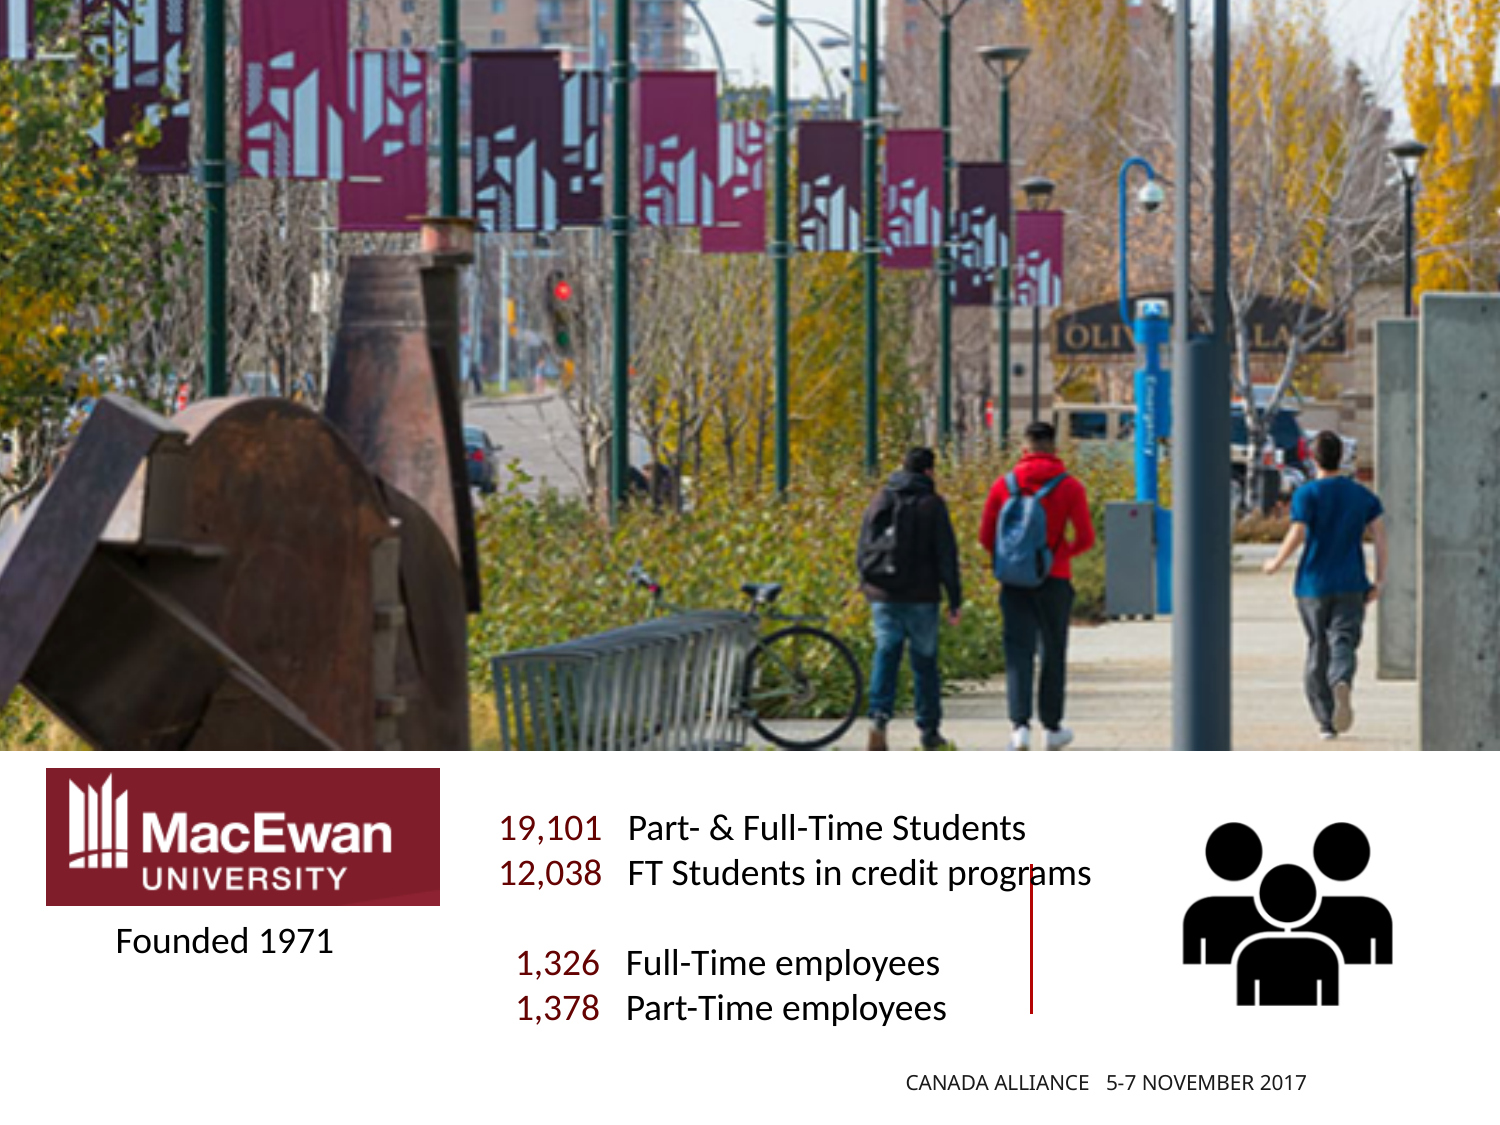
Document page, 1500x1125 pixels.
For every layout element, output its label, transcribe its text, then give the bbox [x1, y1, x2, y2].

picture [0, 0, 1500, 751]
text_box 19,101 Part- & Full-Time Students 12,038 FT Students in credit programs 1,326 Full-Time employees 1,378 Part-Time employees [483, 795, 1108, 1036]
picture [46, 767, 440, 906]
footer Canada Alliance 5-7 November 2017 [595, 1061, 1322, 1107]
picture [1147, 811, 1454, 1017]
text_box Founded 1971 [100, 913, 350, 969]
